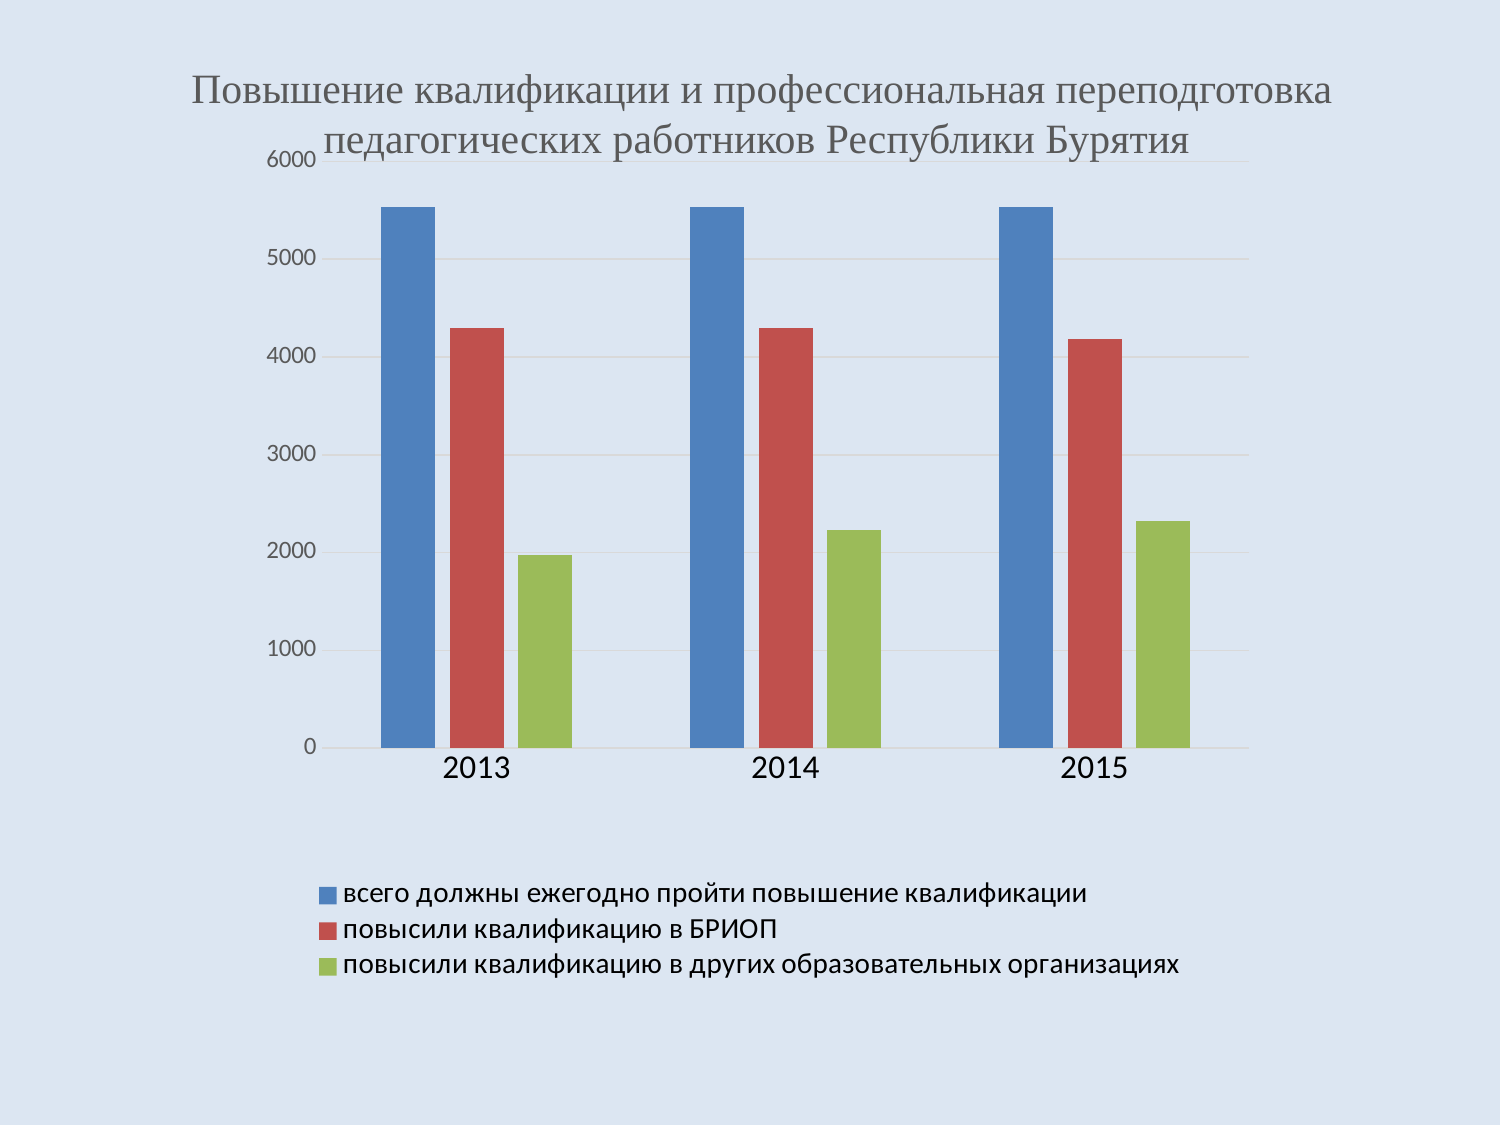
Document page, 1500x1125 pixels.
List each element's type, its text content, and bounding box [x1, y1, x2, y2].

chart [249, 136, 1251, 988]
text_box Повышение квалификации и профессиональная переподготовка педагогических работников Республики Бурятия [41, 54, 1483, 170]
